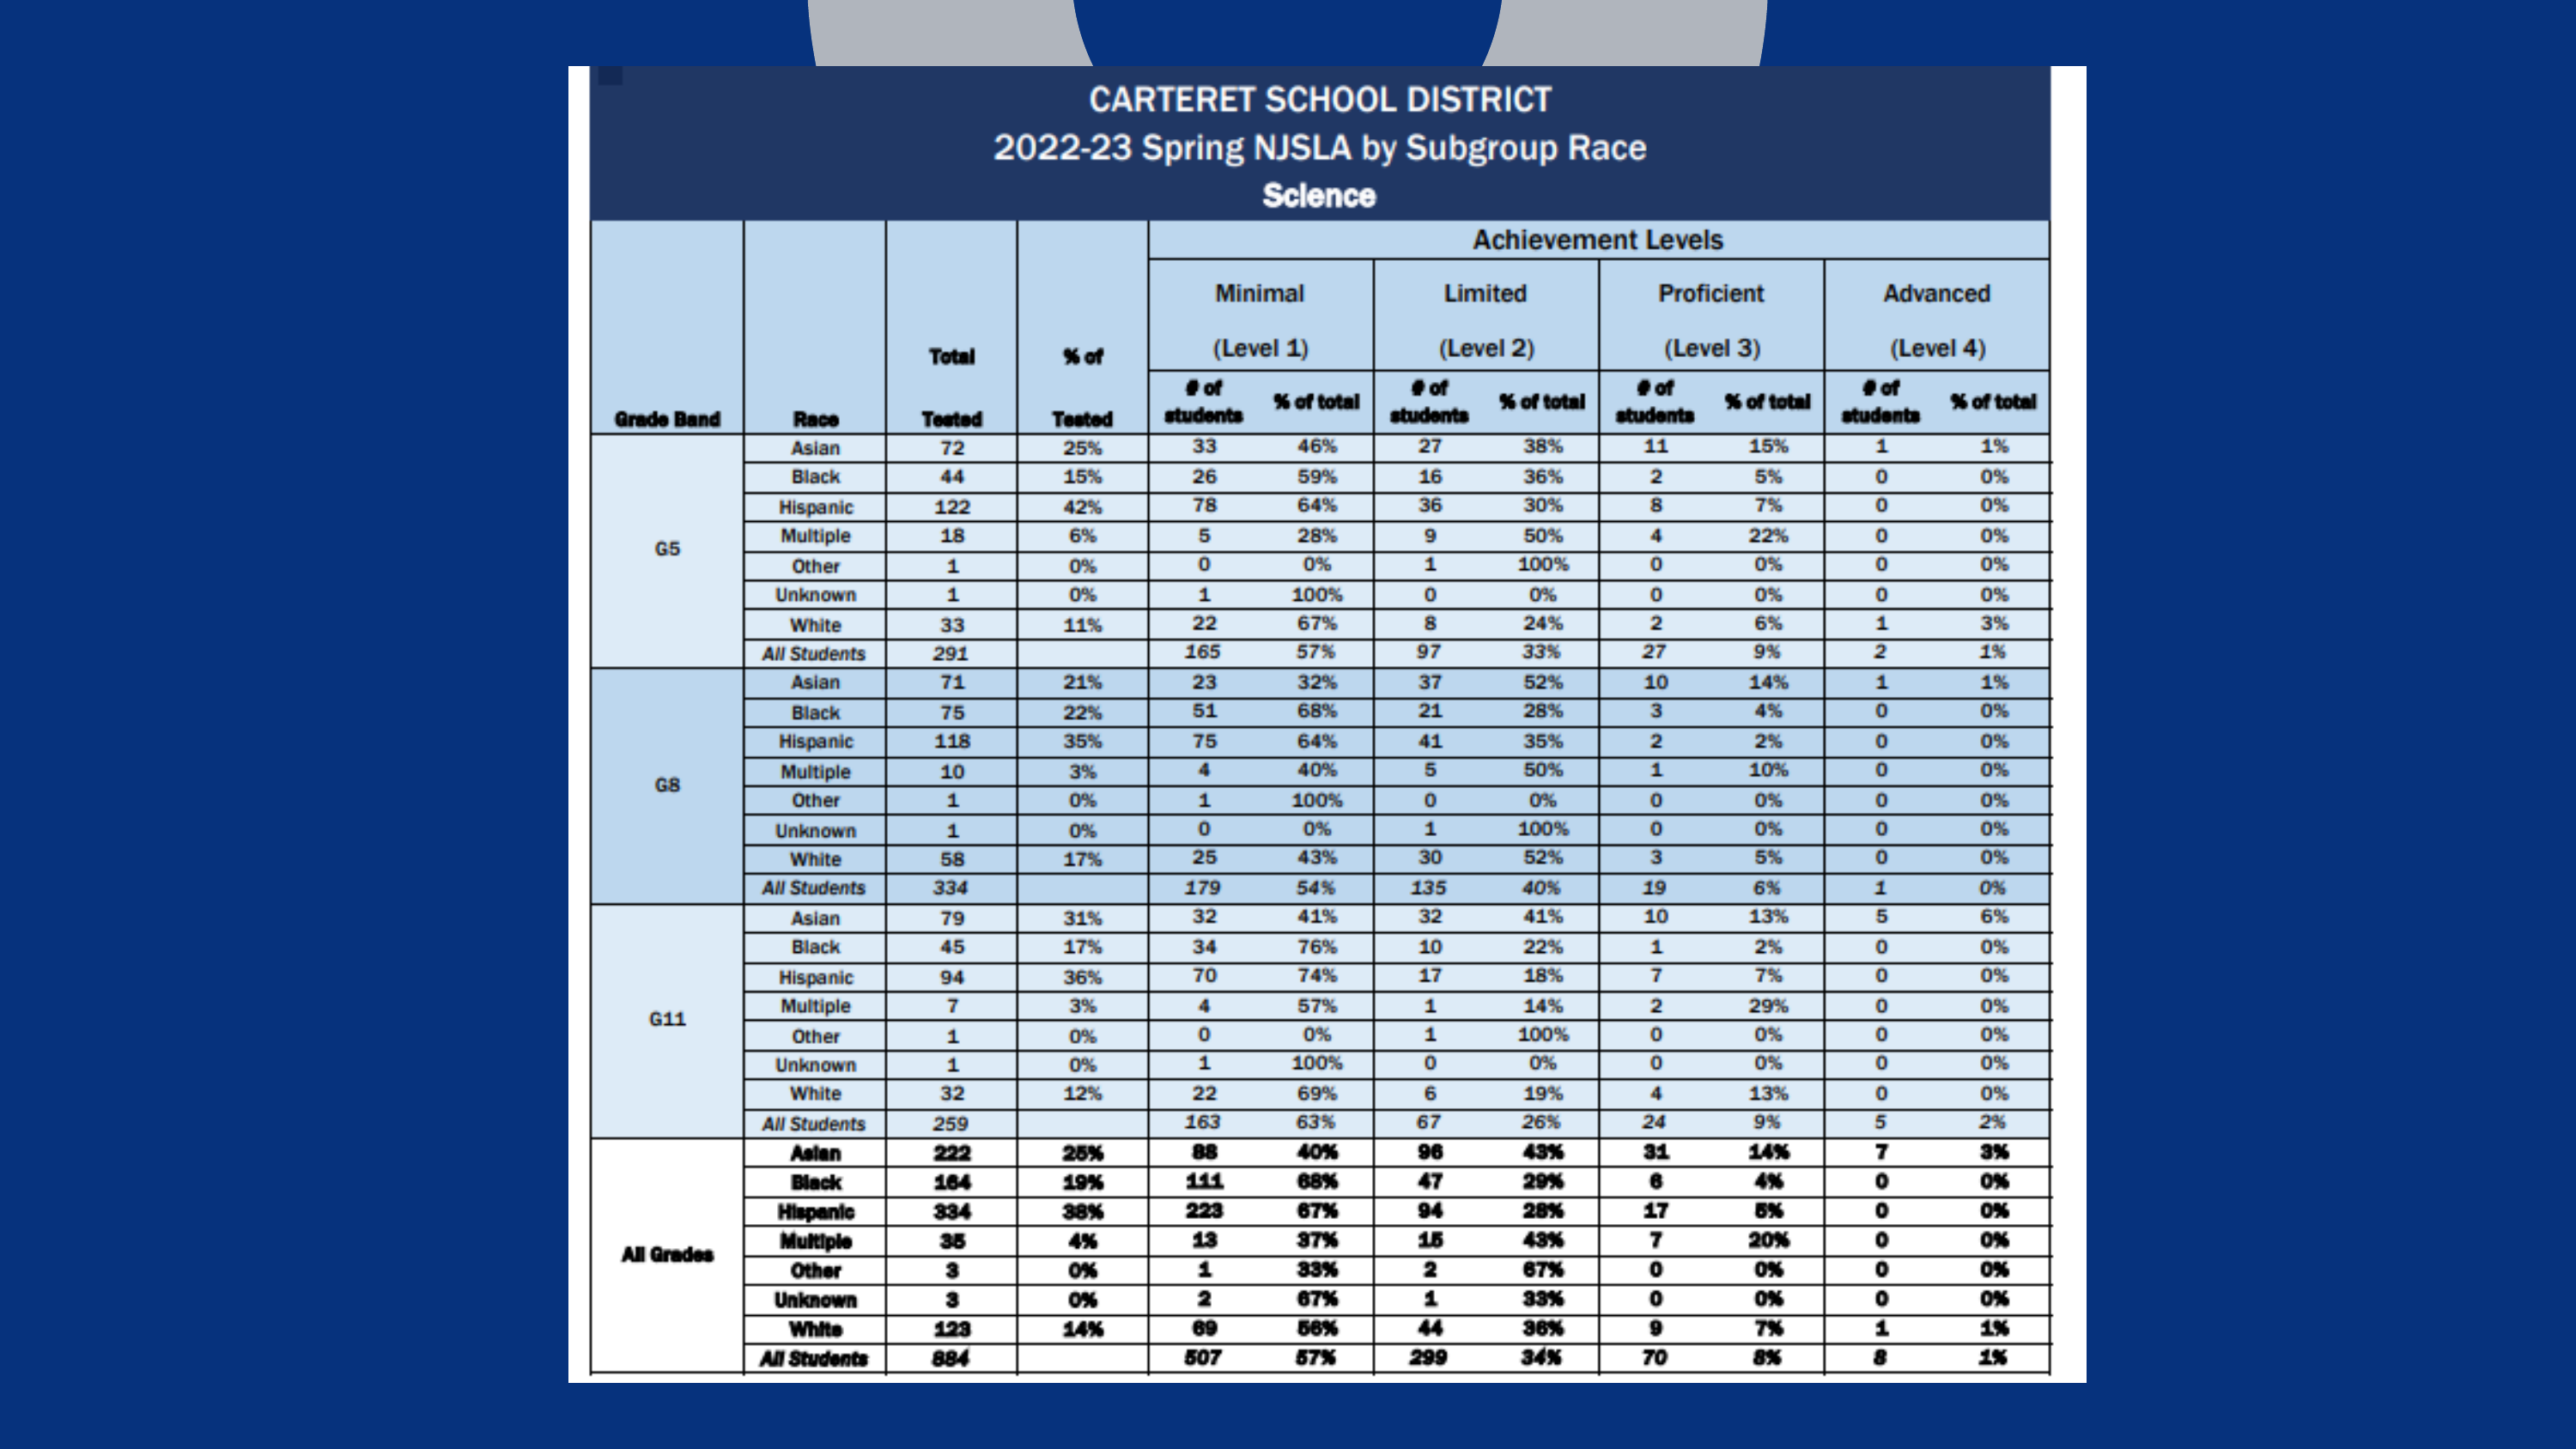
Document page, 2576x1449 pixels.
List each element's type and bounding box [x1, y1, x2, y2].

text_box [807, 0, 1093, 64]
picture [568, 65, 2087, 1383]
text_box [1483, 0, 1768, 64]
